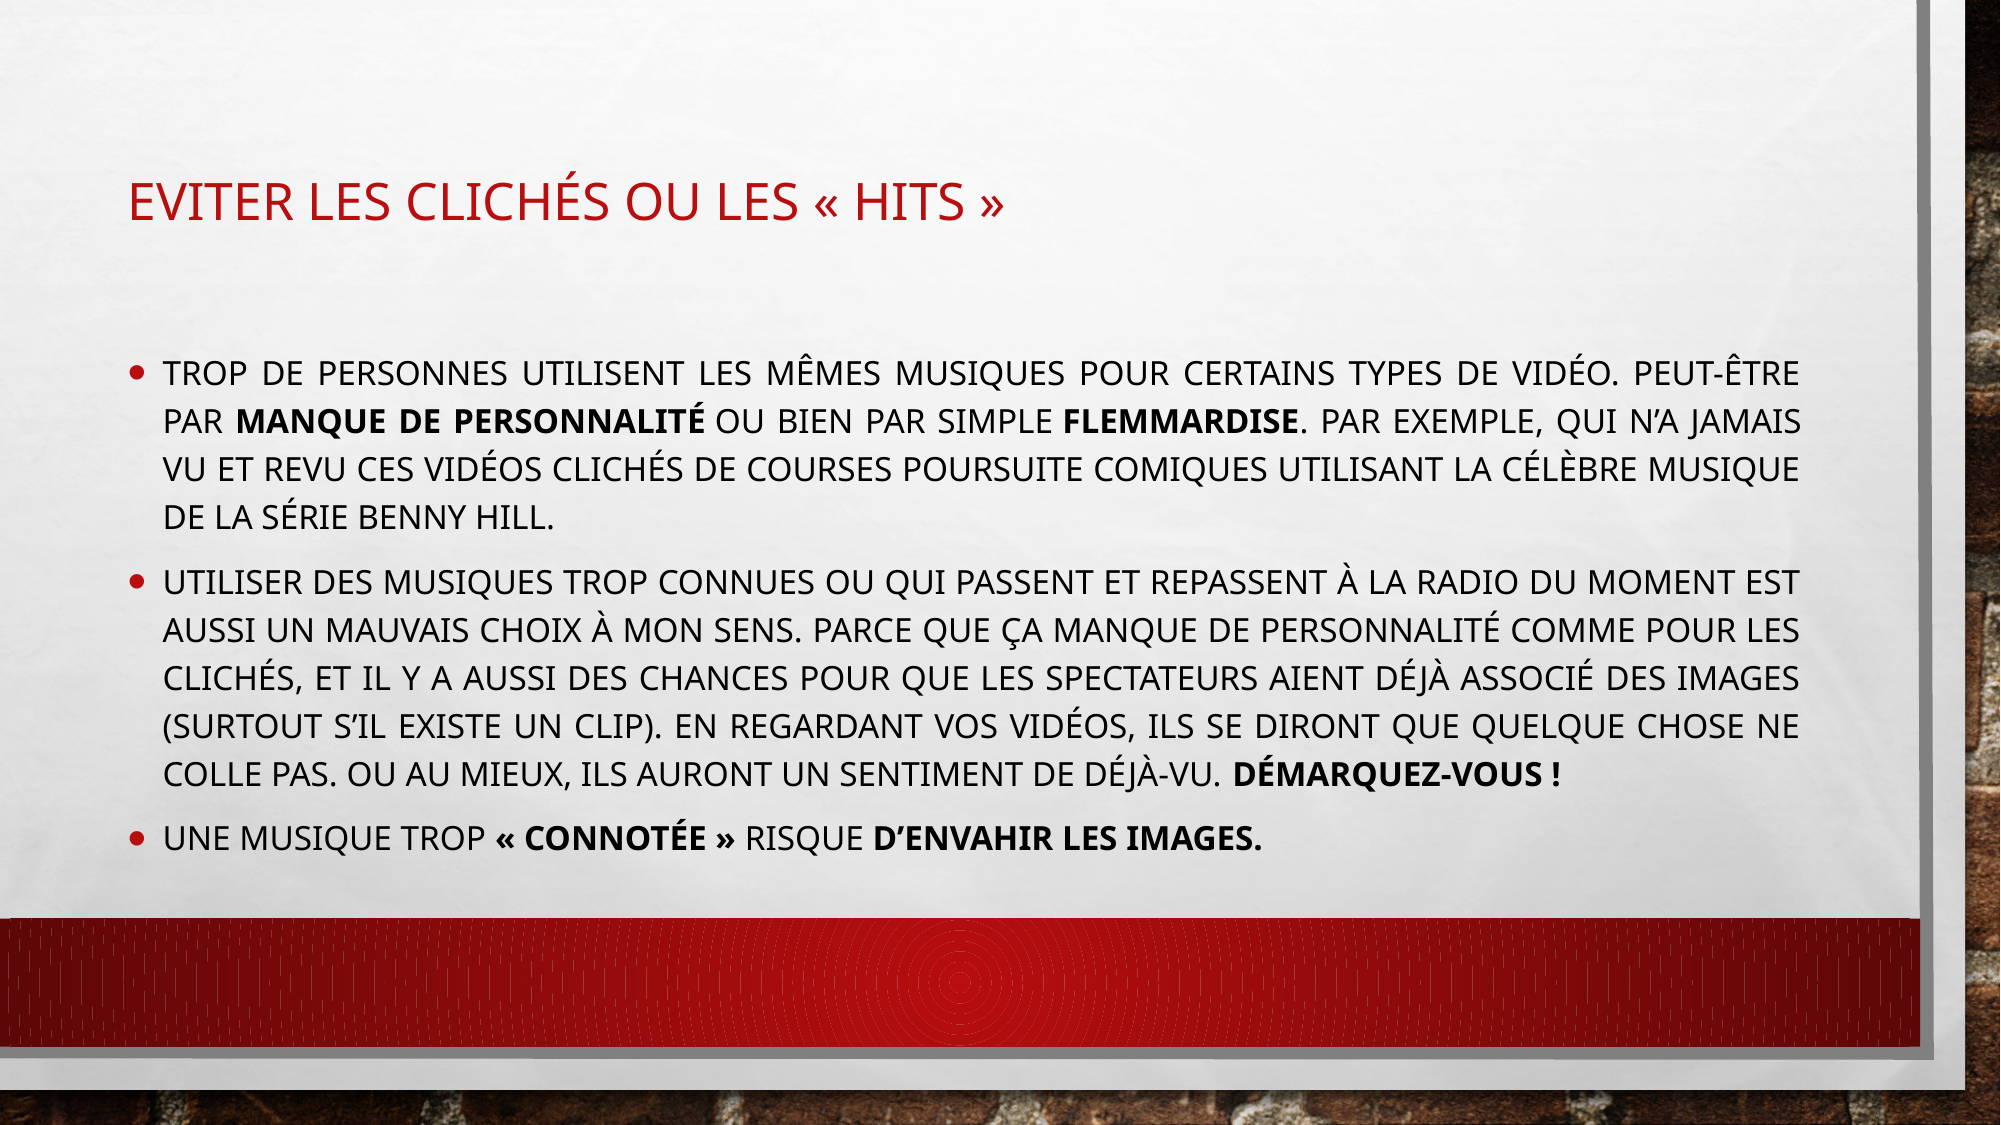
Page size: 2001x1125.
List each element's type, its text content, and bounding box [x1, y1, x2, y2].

title Eviter les clichés ou les « Hits » [112, 112, 1818, 302]
list Trop de personnes utilisent les mêmes musiques pour certains types de vidéo. Peut-être par manque de personnalité ou bien par simple flemmardise. Par exemple, qui n’a jamais vu et revu ces vidéos clichés de courses poursuite comiques utilisant la célèbre musique de la série Benny Hill. Utiliser des musiques trop connues ou qui passent et repassent à la radio du moment est aussi un mauvais choix à mon sens. Parce que ça manque de personnalité comme pour les clichés, et il y a aussi des chances pour que les spectateurs aient déjà associé des images (surtout s’il existe un clip). En regardant vos vidéos, ils se diront que quelque chose ne colle pas. Ou au mieux, ils auront un sentiment de déjà-vu. Démarquez-vous ! Une musique trop « connotée » risque d’envahir les images. [112, 329, 1818, 873]
picture [0, 0, 2000, 1125]
